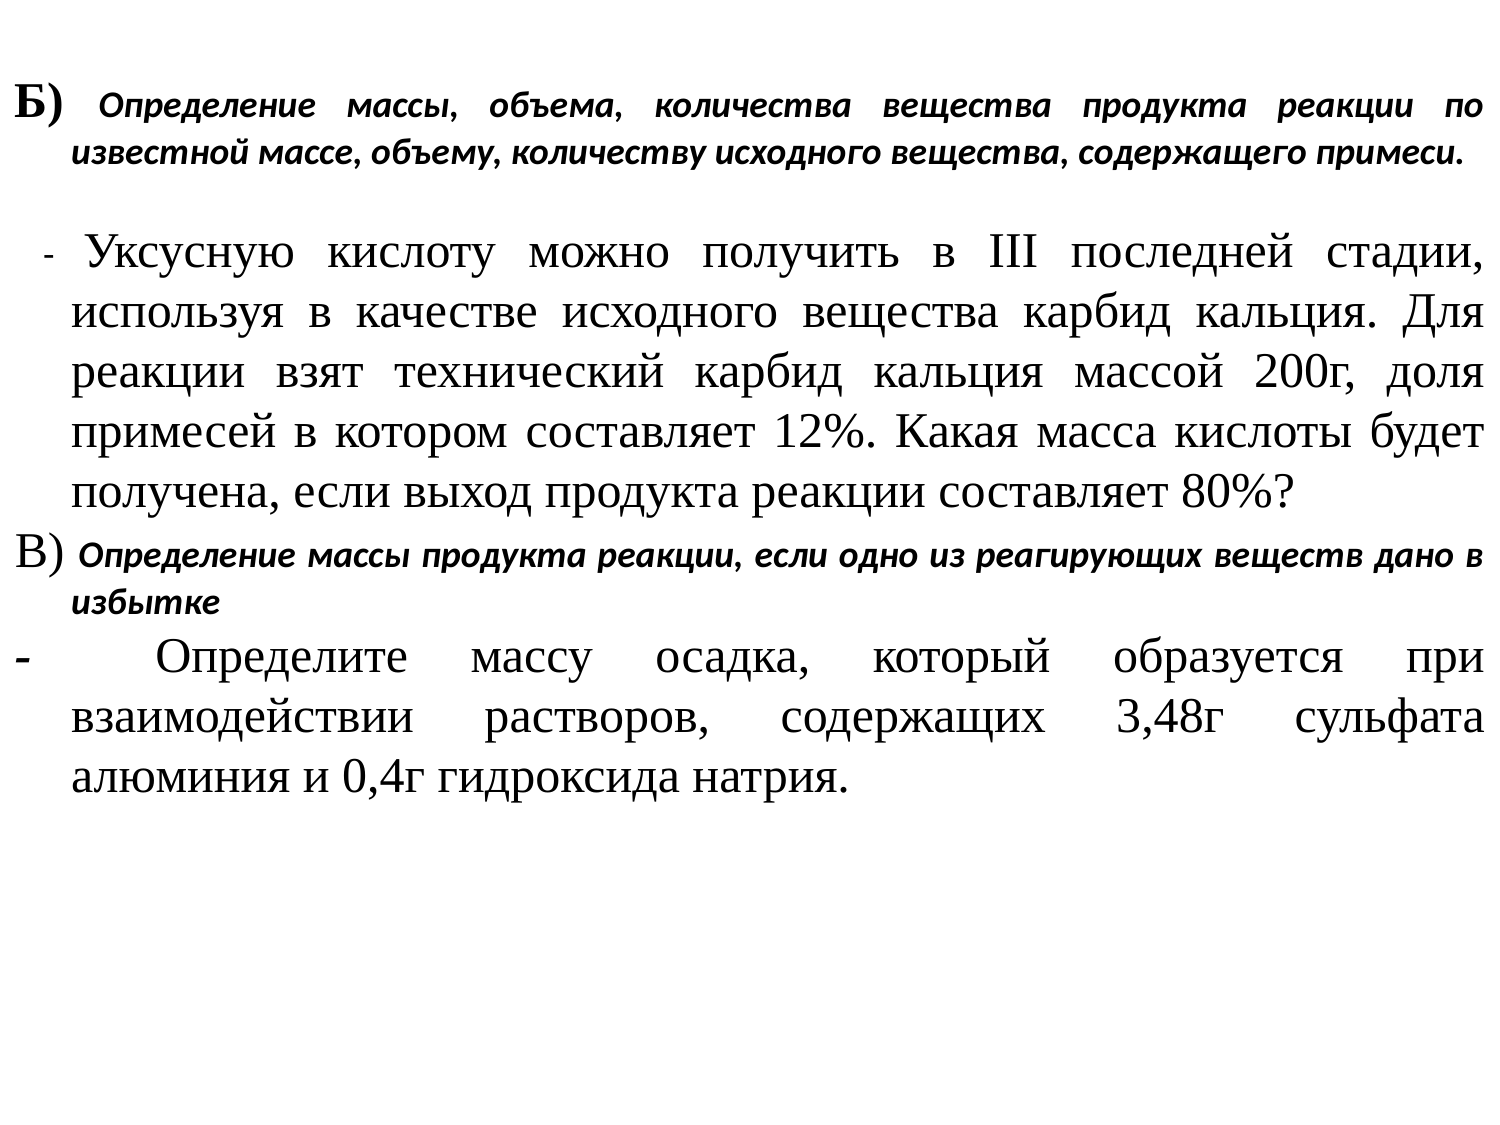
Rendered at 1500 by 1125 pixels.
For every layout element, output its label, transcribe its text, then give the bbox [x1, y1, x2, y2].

text_box Б) Определение массы, объема, количества вещества продукта реакции по известной массе, объему, количеству исходного вещества, содержащего примеси. - Уксусную кислоту можно получить в III последней стадии, используя в качестве исходного вещества карбид кальция. Для реакции взят технический карбид кальция массой 200г, доля примесей в котором составляет 12%. Какая масса кислоты будет получена, если выход продукта реакции составляет 80%? В) Определение массы продукта реакции, если одно из реагирующих веществ дано в избытке - Определите массу осадка, который образуется при взаимодействии растворов, содержащих 3,48г сульфата алюминия и 0,4г гидроксида натрия. [0, 0, 1500, 1125]
